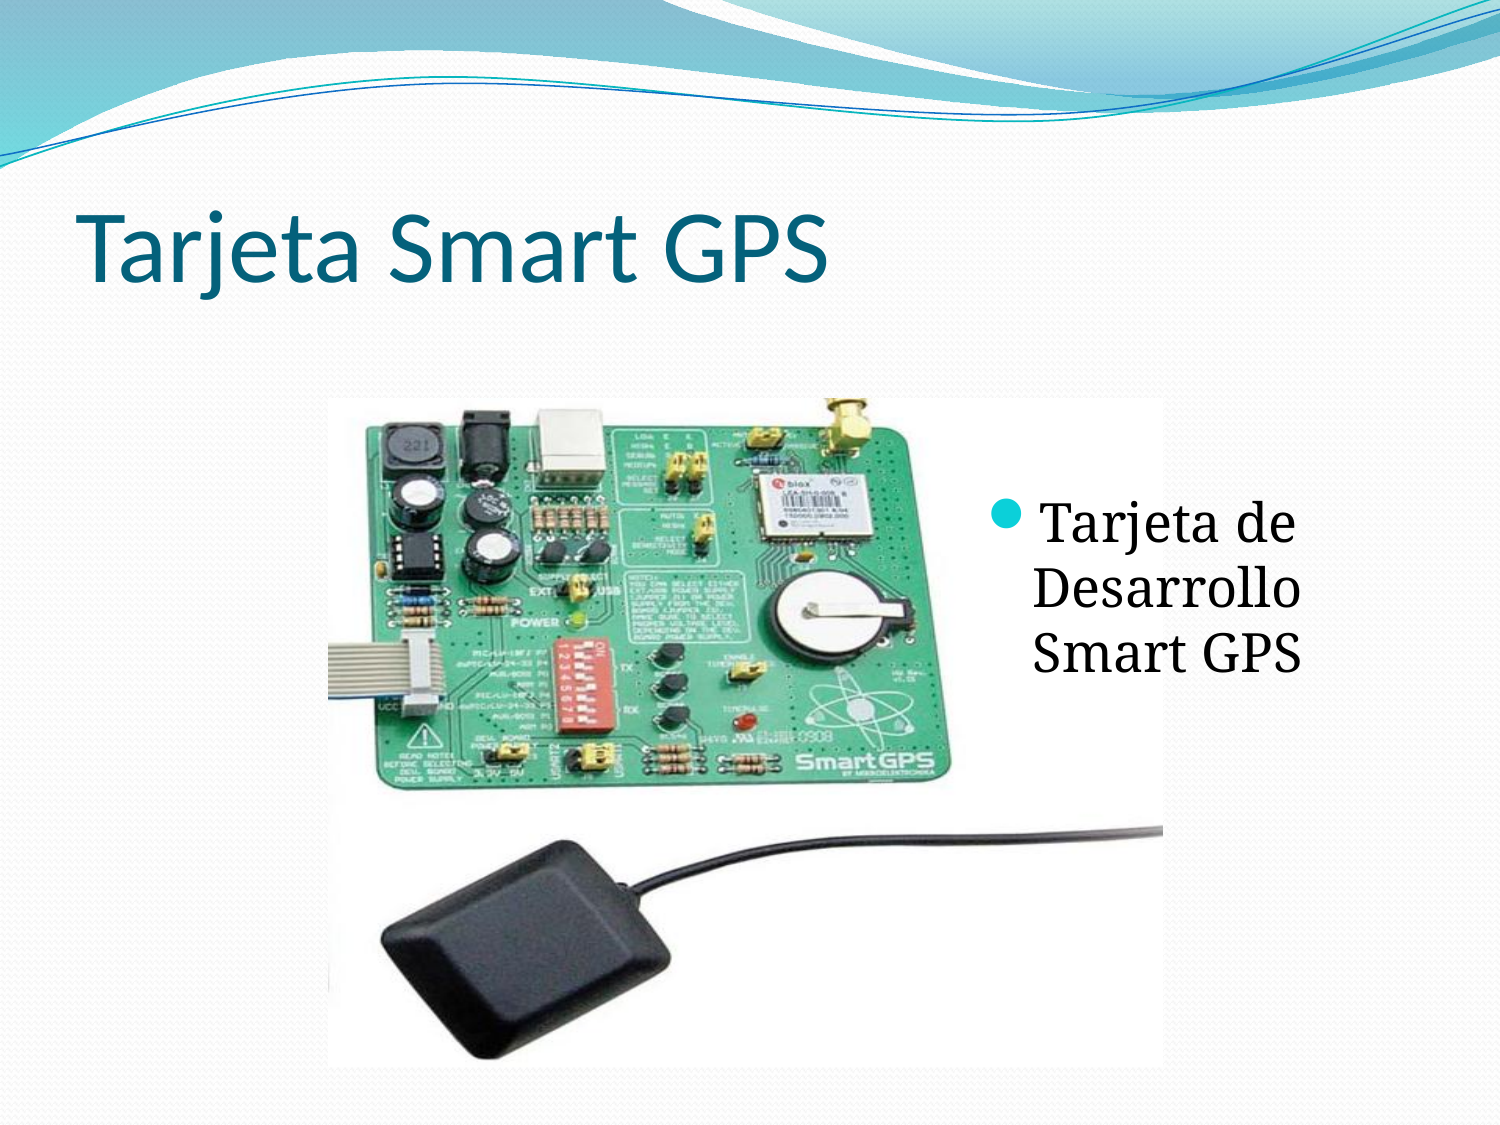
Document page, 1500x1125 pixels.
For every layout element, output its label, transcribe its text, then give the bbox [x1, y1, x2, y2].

title Tarjeta Smart GPS [74, 115, 1426, 304]
list Tarjeta de Desarrollo Smart GPS [1169, 480, 1419, 762]
picture [327, 398, 1163, 1067]
